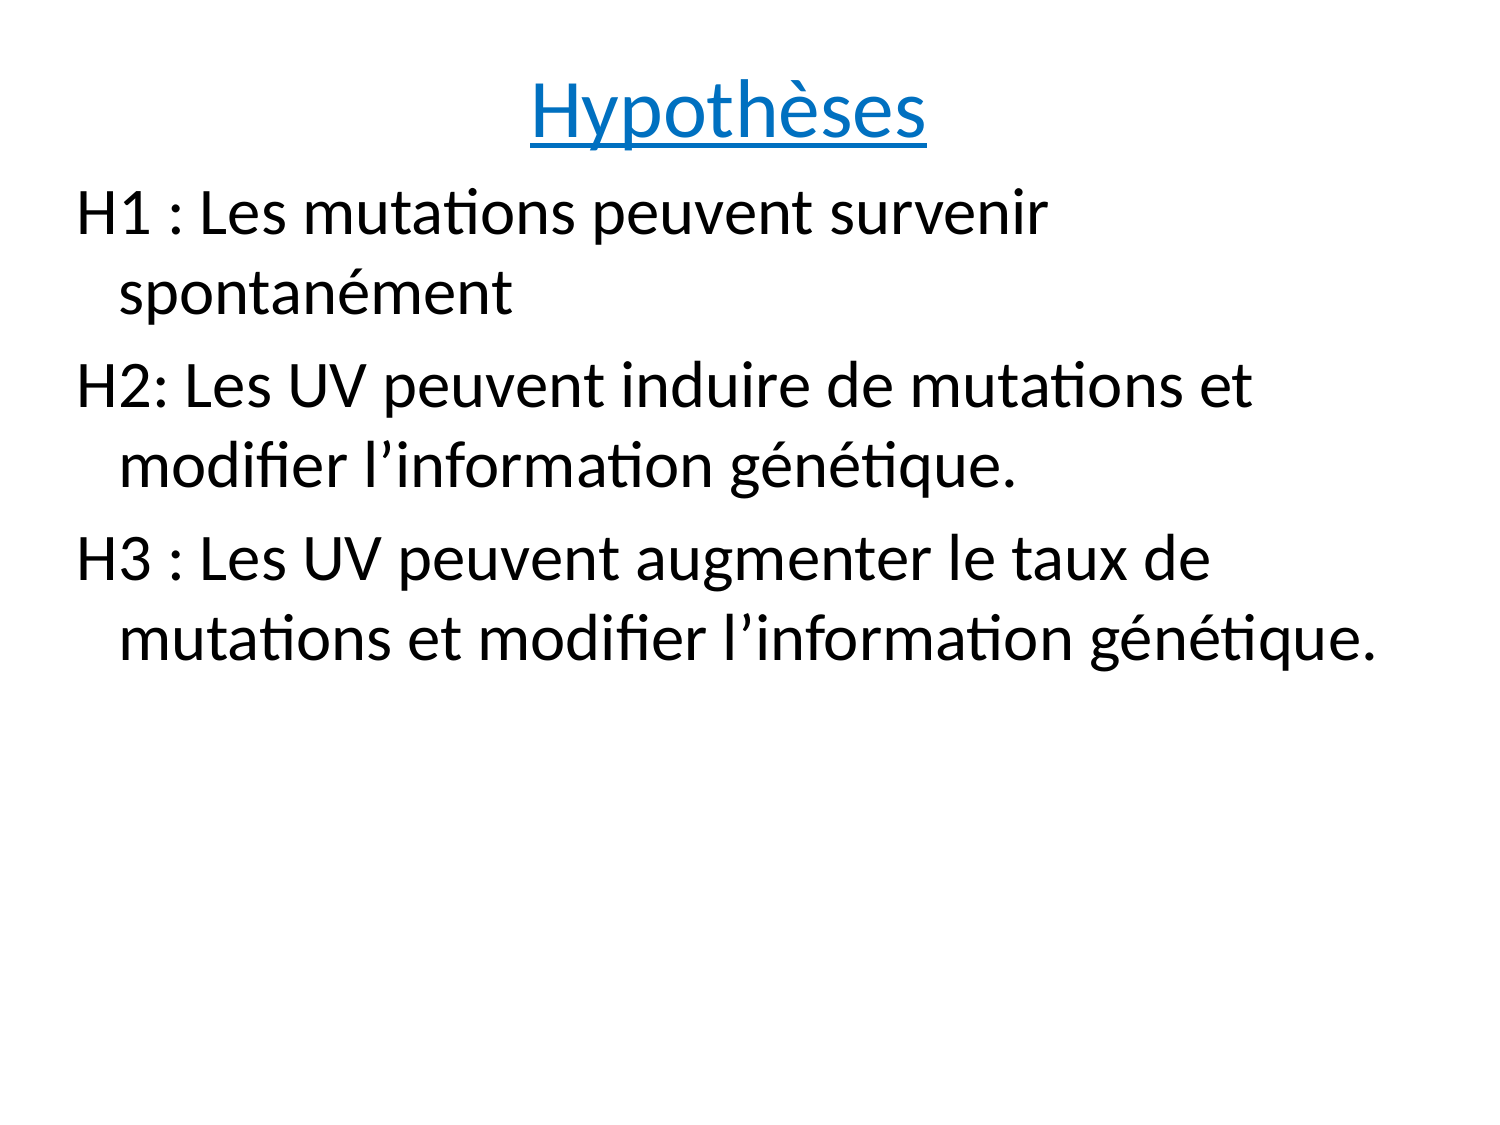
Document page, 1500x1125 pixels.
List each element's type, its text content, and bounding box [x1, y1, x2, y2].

list Hypothèses H1 : Les mutations peuvent survenir spontanément H2: Les UV peuvent induire de mutations et modifier l’information génétique. H3 : Les UV peuvent augmenter le taux de mutations et modifier l’information génétique. [46, 46, 1425, 1005]
